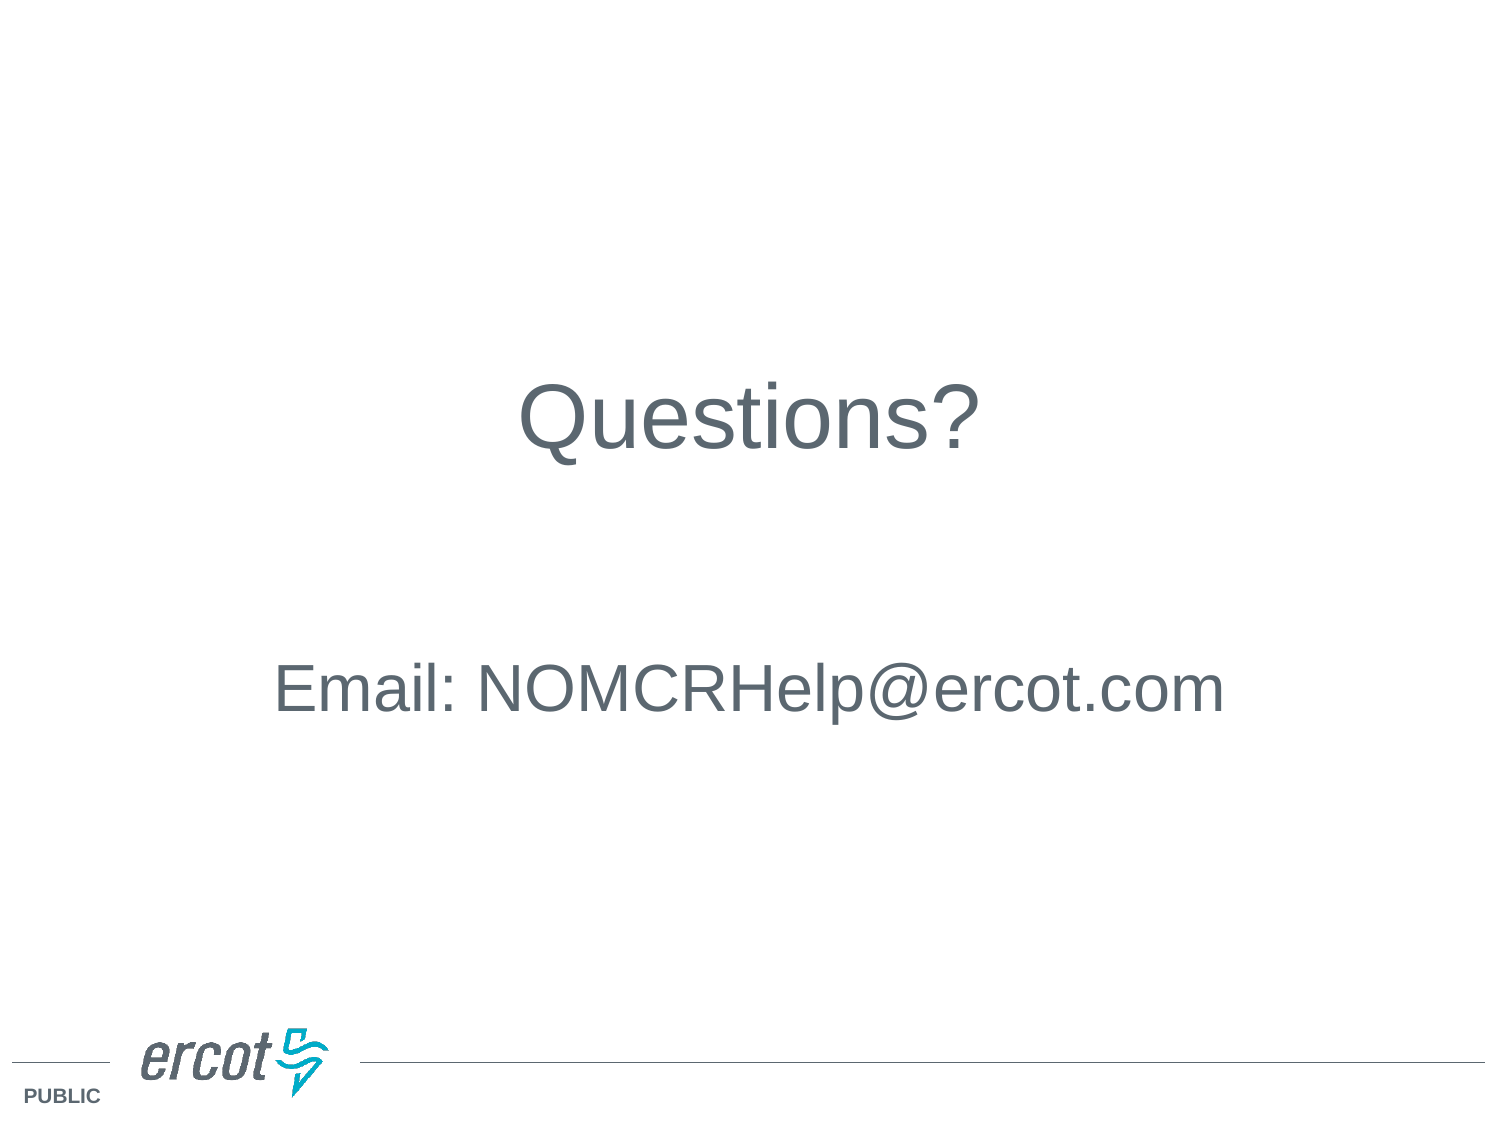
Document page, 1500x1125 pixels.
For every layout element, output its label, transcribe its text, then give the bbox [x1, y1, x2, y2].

subtitle Email: NOMCRHelp@ercot.com [225, 637, 1275, 925]
title Questions? [112, 349, 1388, 591]
picture [137, 1024, 332, 1100]
